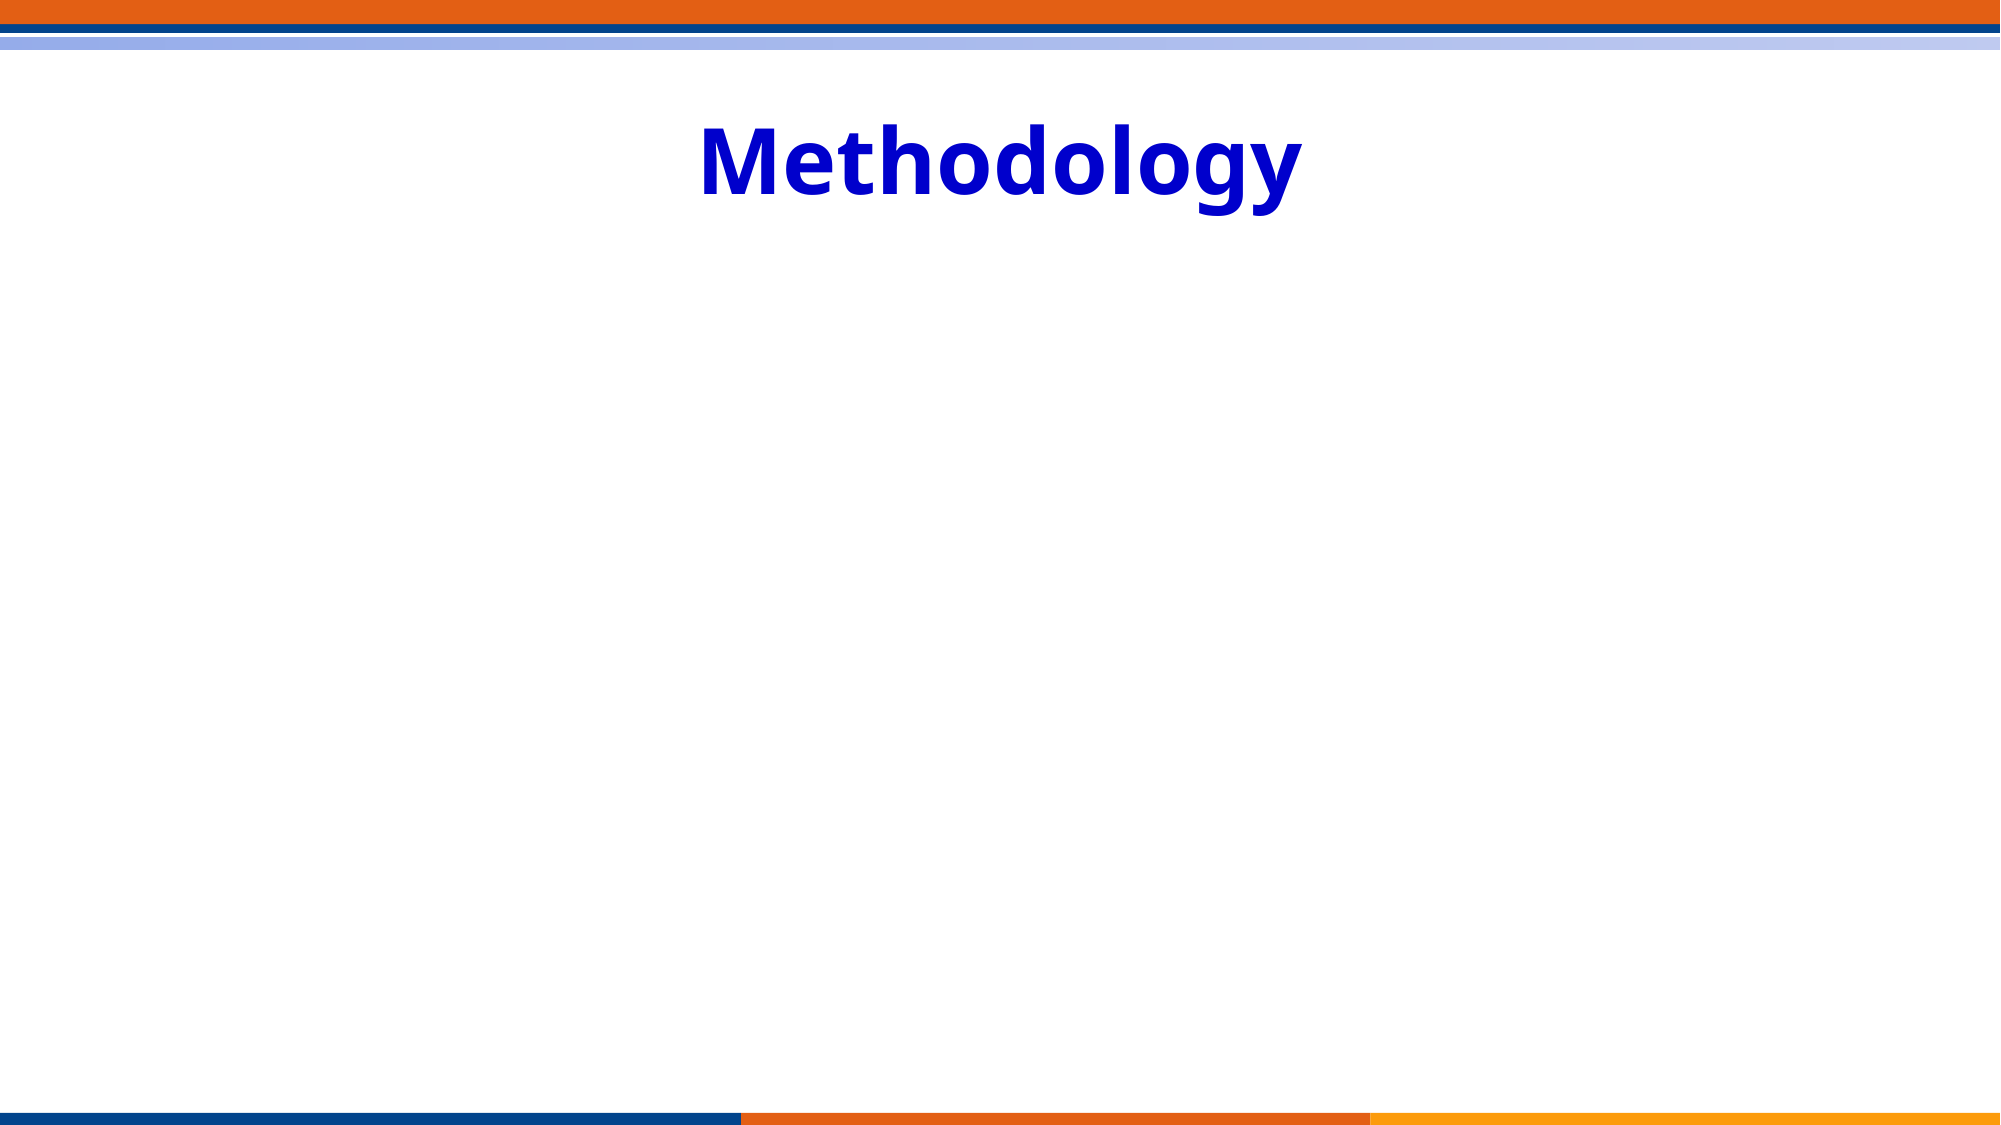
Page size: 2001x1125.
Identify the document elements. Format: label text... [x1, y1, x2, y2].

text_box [0, 1112, 2000, 1125]
text_box [0, 37, 2000, 51]
text_box [0, 0, 2000, 25]
text_box [0, 25, 2000, 34]
title Methodology [137, 78, 1863, 251]
